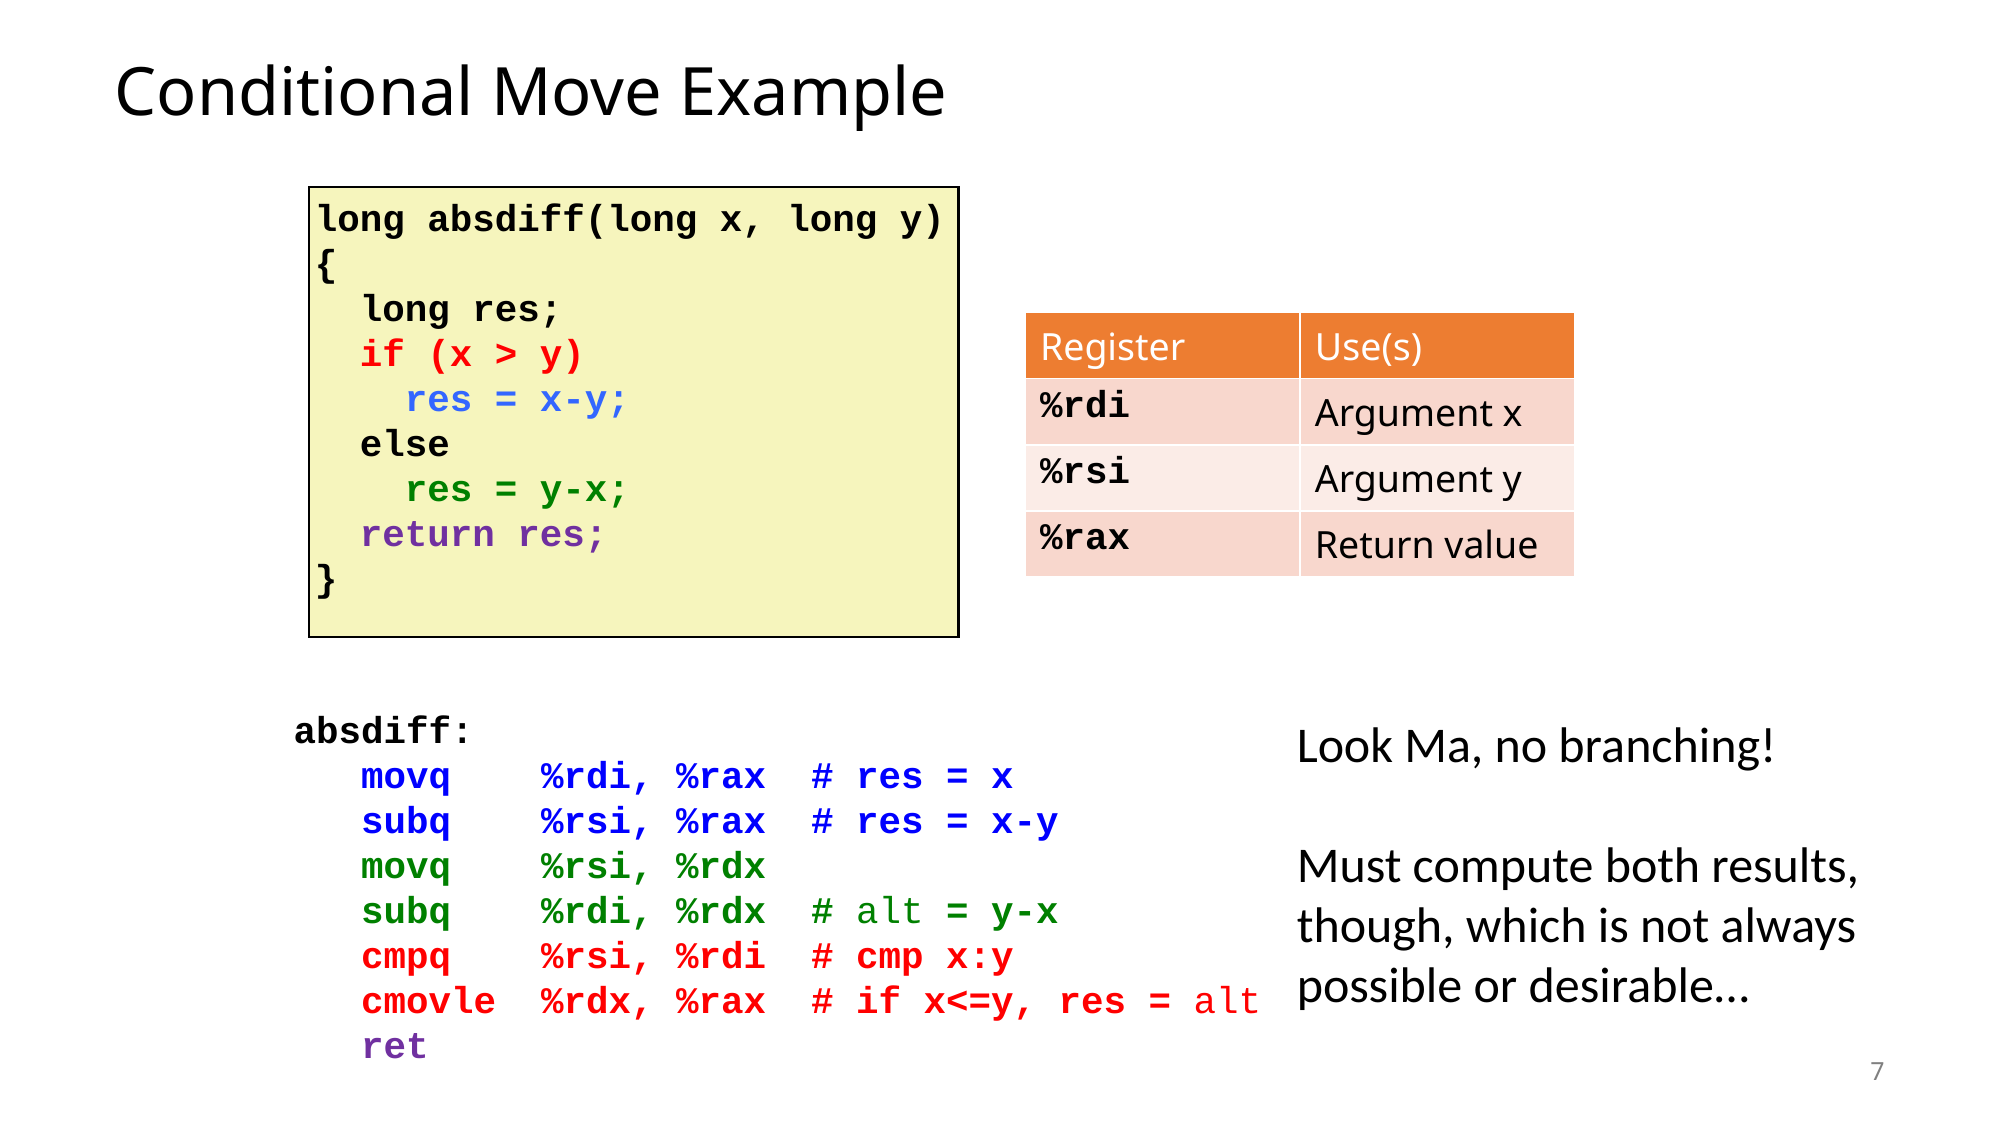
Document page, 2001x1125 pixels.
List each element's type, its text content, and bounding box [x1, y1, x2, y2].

table_header Use(s) [1301, 313, 1574, 378]
table_header Register [1026, 313, 1299, 378]
text_box [1335, 287, 1711, 613]
title Conditional Move Example [99, 37, 1900, 150]
table_cell Return value [1301, 512, 1574, 576]
text_box Look Ma, no branching! Must compute both results, though, which is not always possible or desirable… [1282, 705, 1916, 1020]
text_box absdiff: movq %rdi, %rax # res = x subq %rsi, %rax # res = x-y movq %rsi, %rdx subq %rdi, %rdx # alt = y-x cmpq %rsi, %rdi # cmp x:y cmovle %rdx, %rax # if x<=y, res = alt ret [287, 699, 1377, 1125]
text_box long absdiff(long x, long y) { long res; if (x > y) res = x-y; else res = y-x; return res; } [308, 187, 959, 638]
table_cell %rsi [1026, 446, 1299, 510]
table_cell %rdi [1026, 379, 1299, 444]
slide_number 7 [1749, 1042, 1900, 1103]
table_cell Argument x [1301, 379, 1574, 444]
table_cell Argument y [1301, 446, 1574, 510]
table_cell %rax [1026, 512, 1299, 576]
